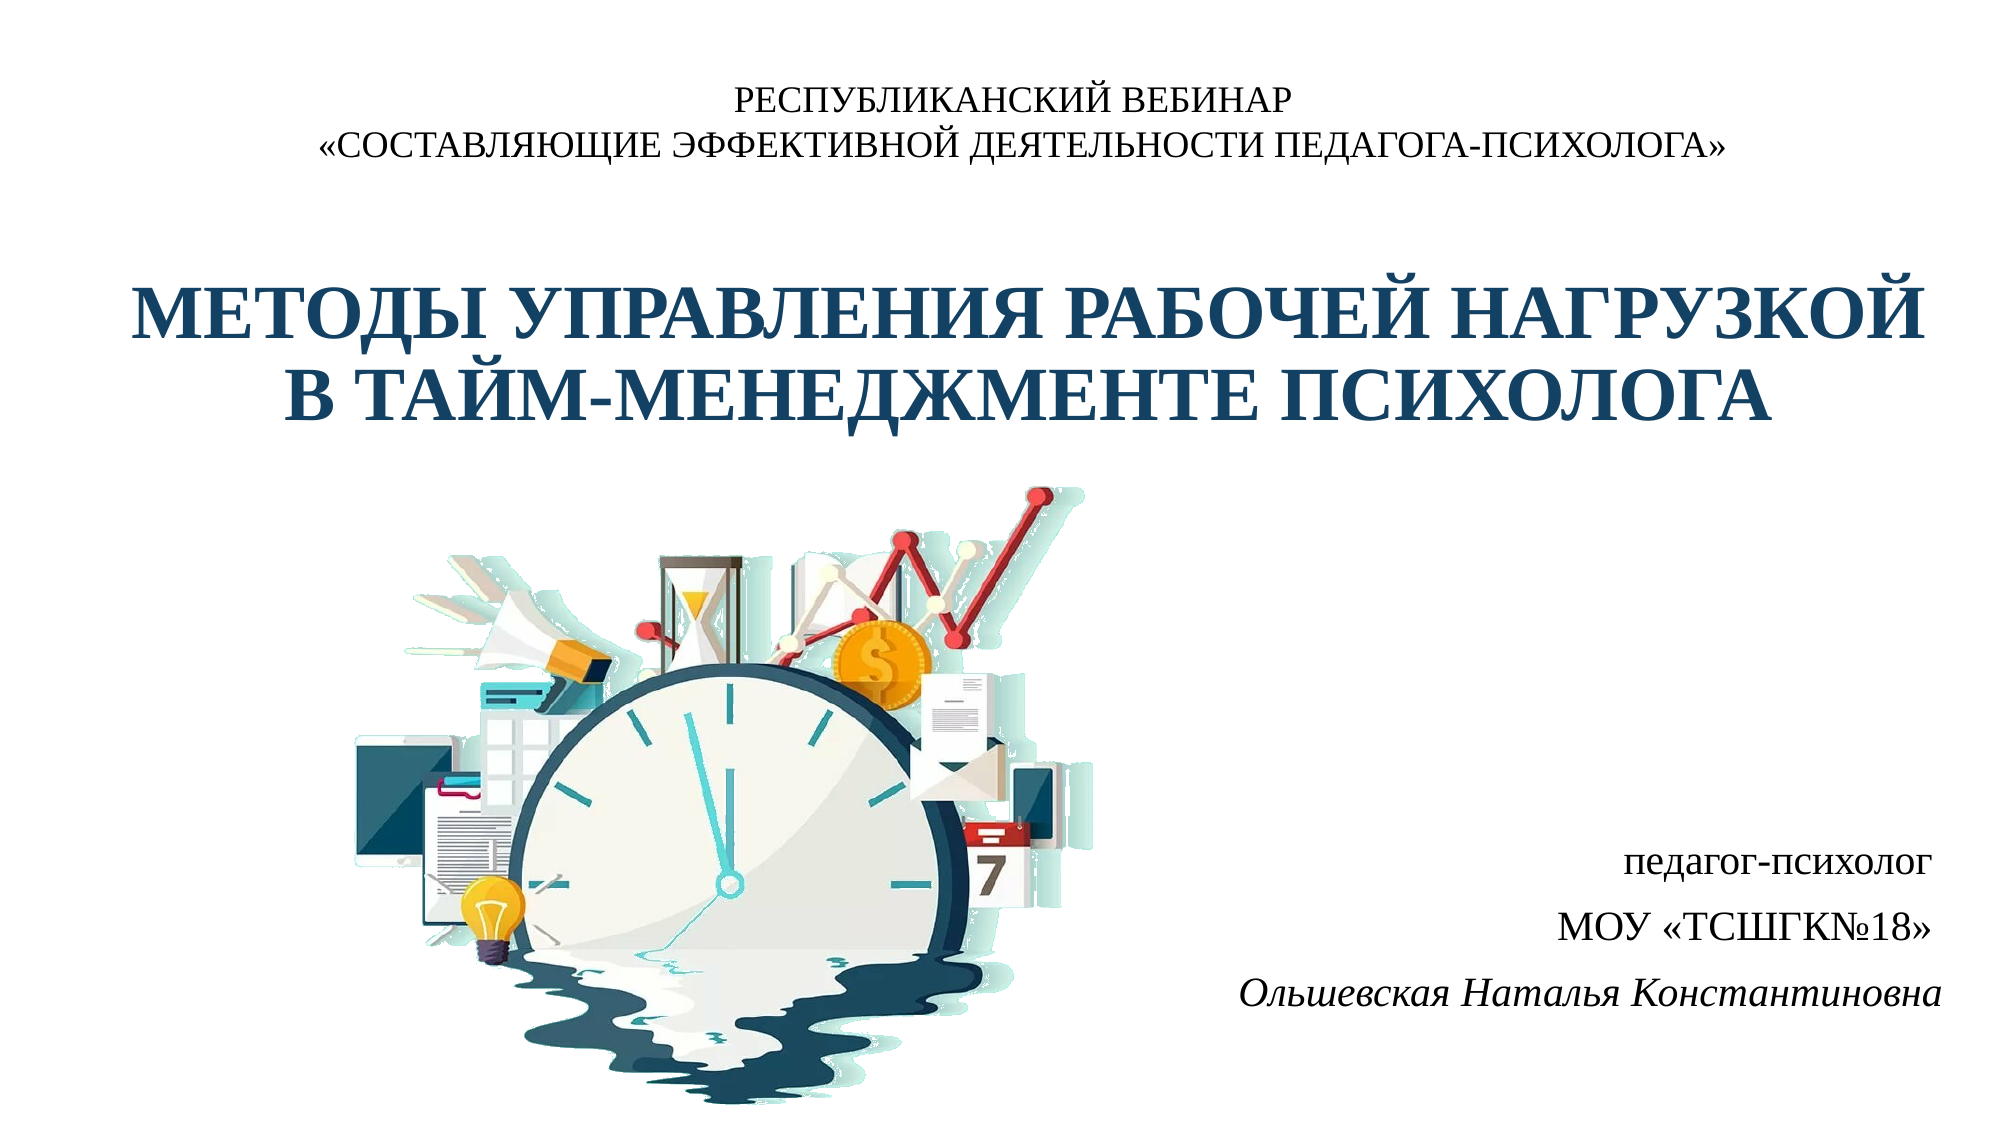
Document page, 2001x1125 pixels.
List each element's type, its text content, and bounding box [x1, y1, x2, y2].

text_box РЕСПУБЛИКАНСКИЙ ВЕБИНАР «СОСТАВЛЯЮЩИЕ ЭФФЕКТИВНОЙ ДЕЯТЕЛЬНОСТИ ПЕДАГОГА-ПСИХОЛОГА» [193, 67, 1843, 217]
title МЕТОДЫ УПРАВЛЕНИЯ РАБОЧЕЙ НАГРУЗКОЙ В ТАЙМ-МЕНЕДЖМЕНТЕ ПСИХОЛОГА [114, 238, 1945, 583]
picture [257, 473, 1190, 1125]
list педагог-психолог МОУ «ТСШГК№18» Ольшевская Наталья Константиновна [1190, 831, 1959, 1080]
